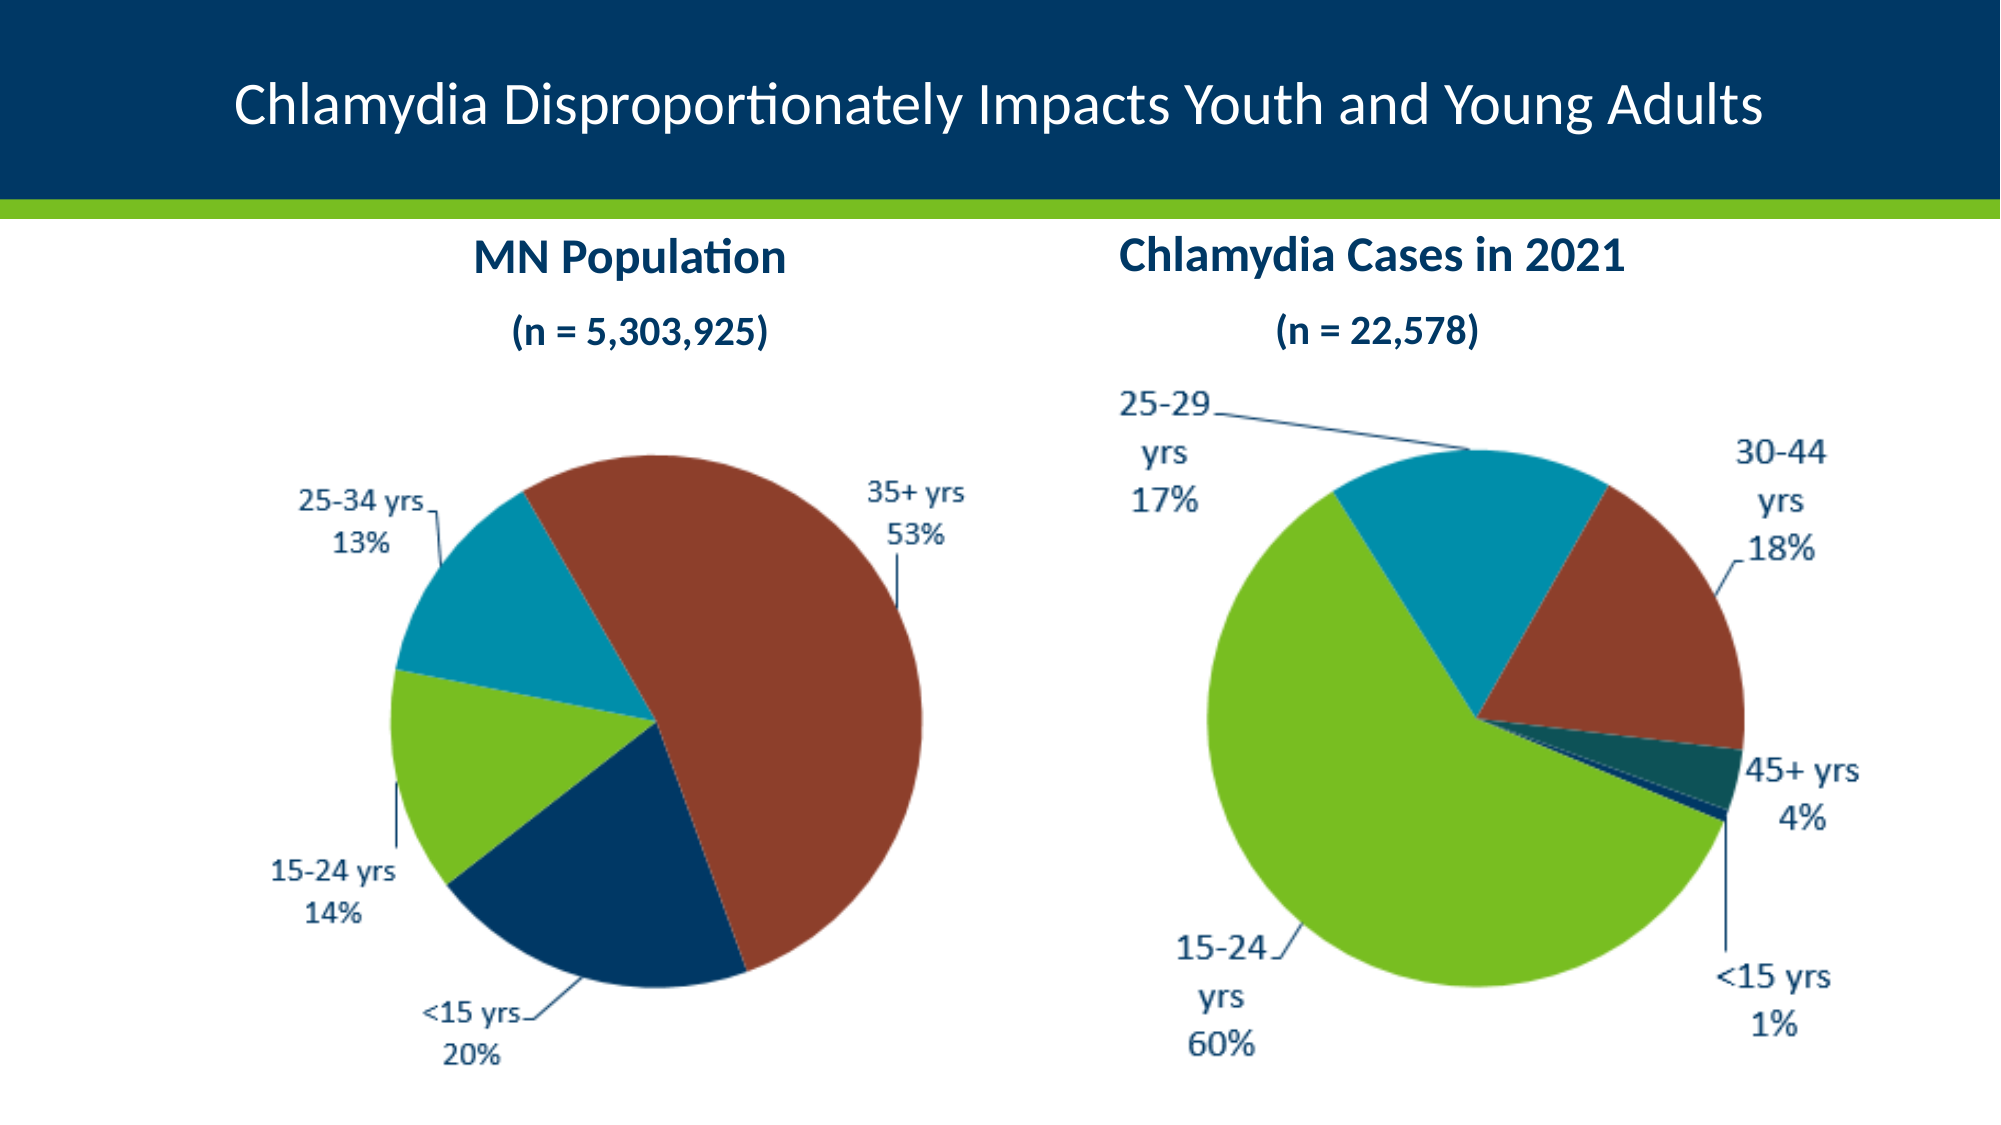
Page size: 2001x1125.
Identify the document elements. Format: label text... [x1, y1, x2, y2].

text_box Chlamydia Cases in 2021 (n = 22,578) [1091, 214, 1655, 360]
title Chlamydia Disproportionately Impacts Youth and Young Adults [137, 0, 1863, 202]
text_box MN Population (n = 5,303,925) [373, 215, 899, 362]
picture [1091, 371, 1926, 1121]
picture [228, 365, 1001, 1116]
